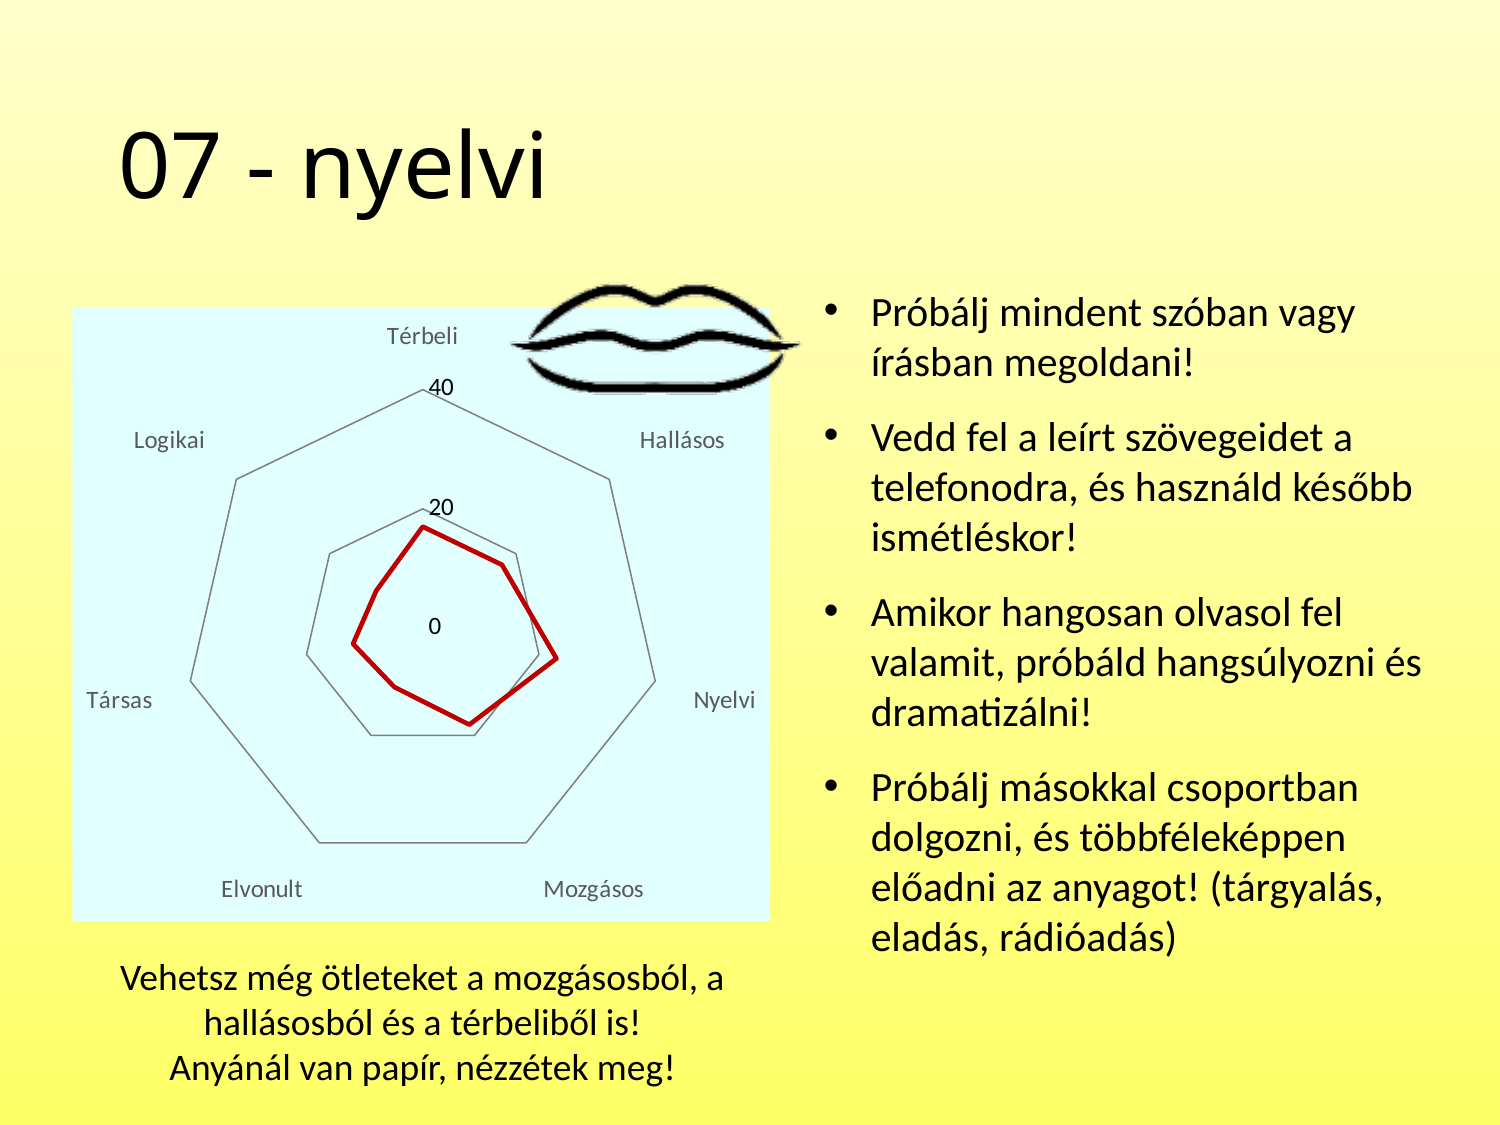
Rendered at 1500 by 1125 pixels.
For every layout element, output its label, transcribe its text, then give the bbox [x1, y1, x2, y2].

text_box Próbálj mindent szóban vagy írásban megoldani! Vedd fel a leírt szövegeidet a telefonodra, és használd később ismétléskor! Amikor hangosan olvasol fel valamit, próbáld hangsúlyozni és dramatizálni! Próbálj másokkal csoportban dolgozni, és többféleképpen előadni az anyagot! (tárgyalás, eladás, rádióadás) [809, 277, 1445, 968]
chart [72, 307, 771, 922]
title 07 - nyelvi [103, 59, 1397, 278]
text_box Vehetsz még ötleteket a mozgásosból, a hallásosból és a térbeliből is! Anyánál van papír, nézzétek meg! [71, 945, 774, 1096]
picture [503, 277, 810, 405]
